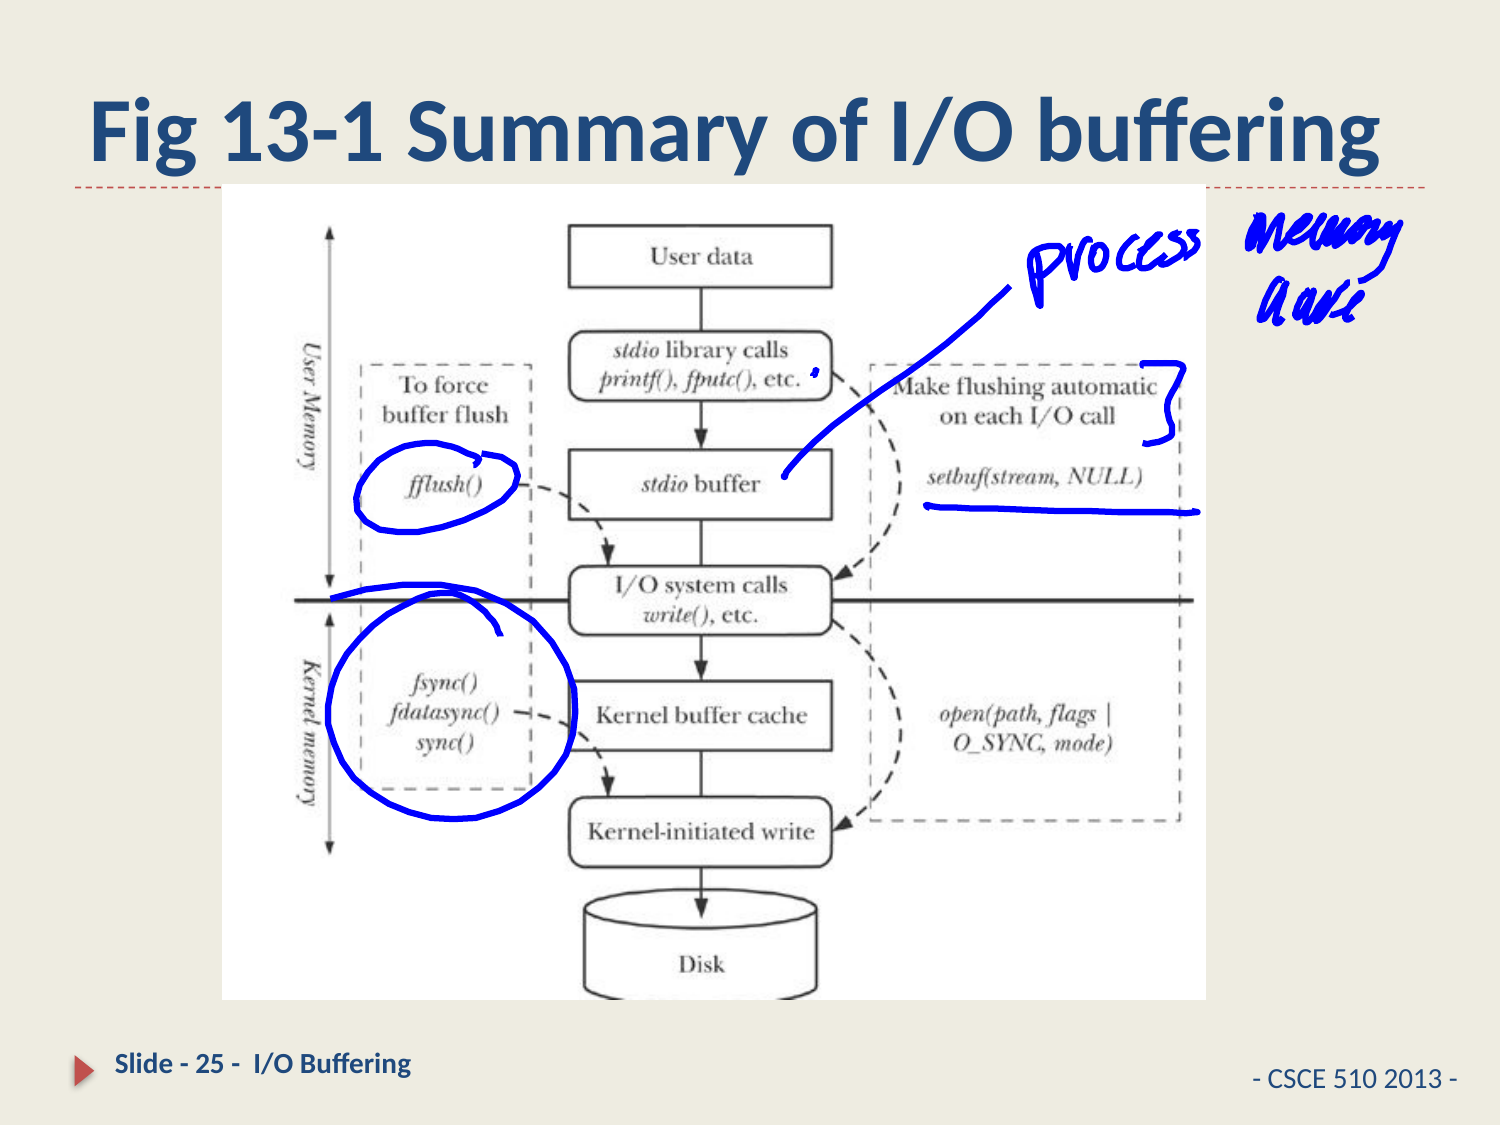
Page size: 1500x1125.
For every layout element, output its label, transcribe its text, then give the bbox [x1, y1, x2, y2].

picture [222, 184, 1206, 1001]
text_box [1294, 281, 1350, 323]
title Fig 13-1 Summary of I/O buffering [75, 24, 1425, 188]
text_box [1287, 214, 1402, 282]
slide_number - CSCE 510 2013 - [1237, 1052, 1488, 1113]
slide_number Slide - 25 - I/O Buffering [99, 1037, 462, 1098]
text_box [1247, 214, 1288, 252]
text_box [1329, 292, 1363, 321]
text_box [1258, 278, 1288, 325]
